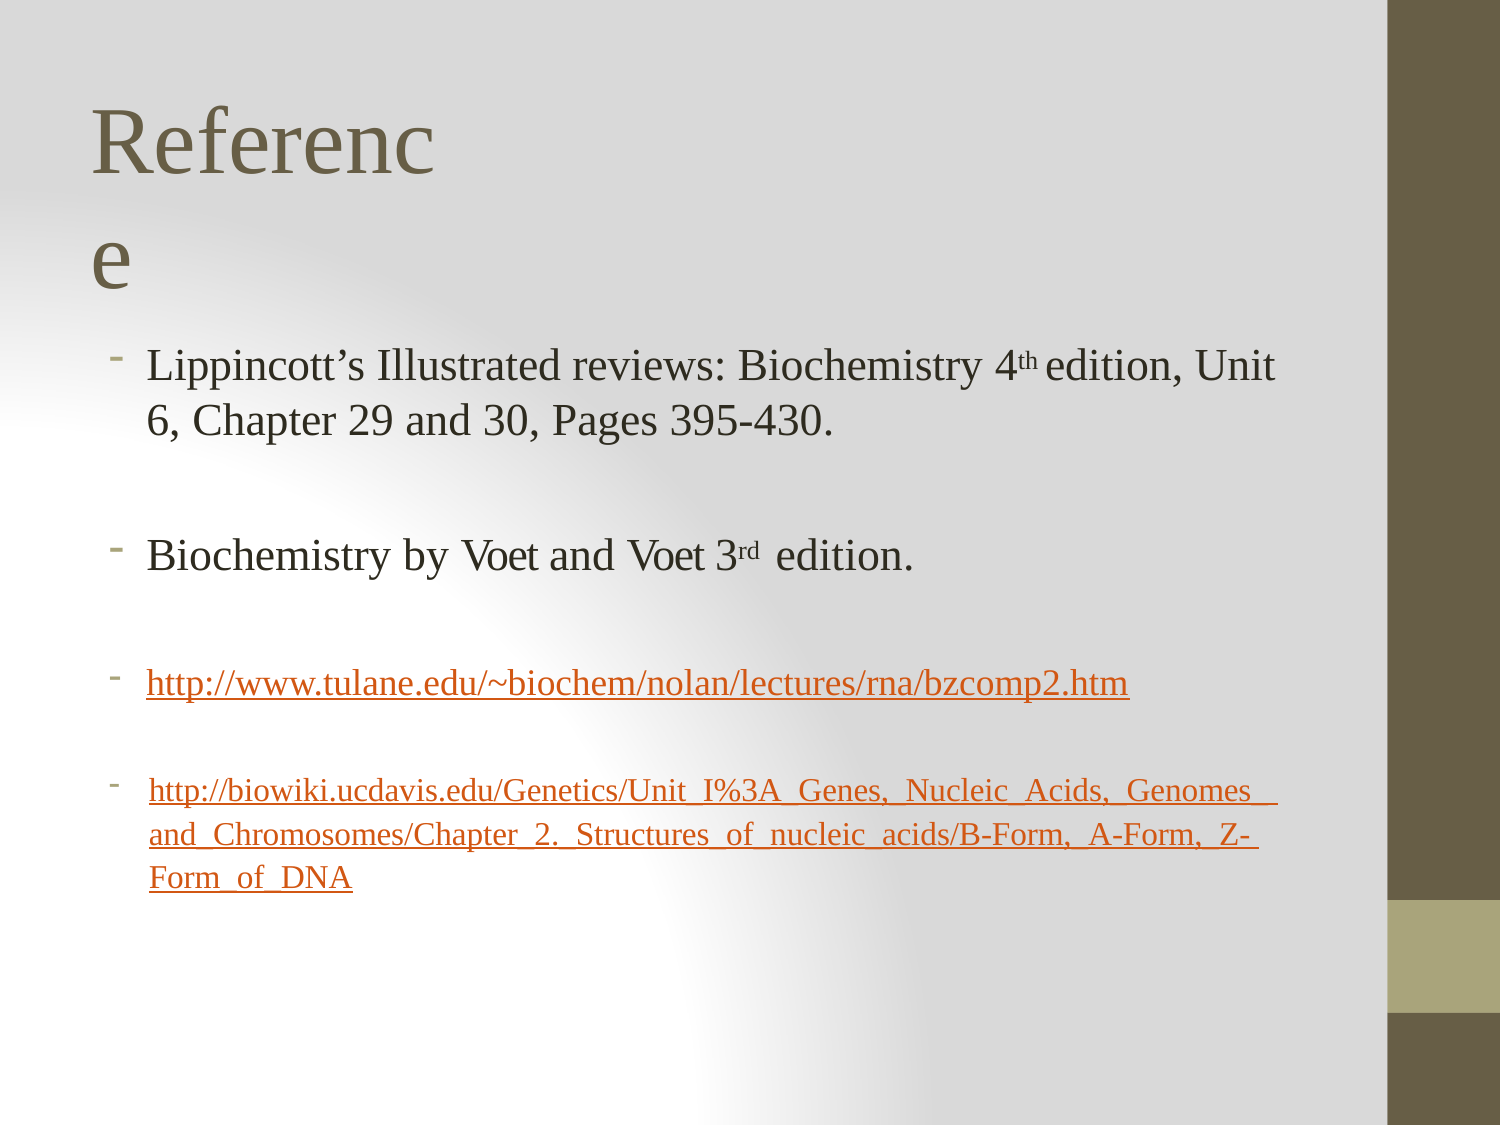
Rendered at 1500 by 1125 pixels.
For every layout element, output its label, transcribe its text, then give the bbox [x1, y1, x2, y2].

title Reference [87, 76, 465, 309]
text_box Lippincott’s Illustrated reviews: Biochemistry 4th edition, Unit 6, Chapter 29 and 30, Pages 395-430. Biochemistry by Voet and Voet 3rd edition. http://www.tulane.edu/~biochem/nolan/lectures/rna/bzcomp2.htm http://biowiki.ucdavis.edu/Genetics/Unit_I%3A_Genes,_Nucleic_Acids,_Genomes_ and_Chromosomes/Chapter_2._Structures_of_nucleic_acids/B-Form,_A-Form,_Z- Form_of_DNA [96, 332, 1323, 896]
picture [0, 0, 1387, 1125]
